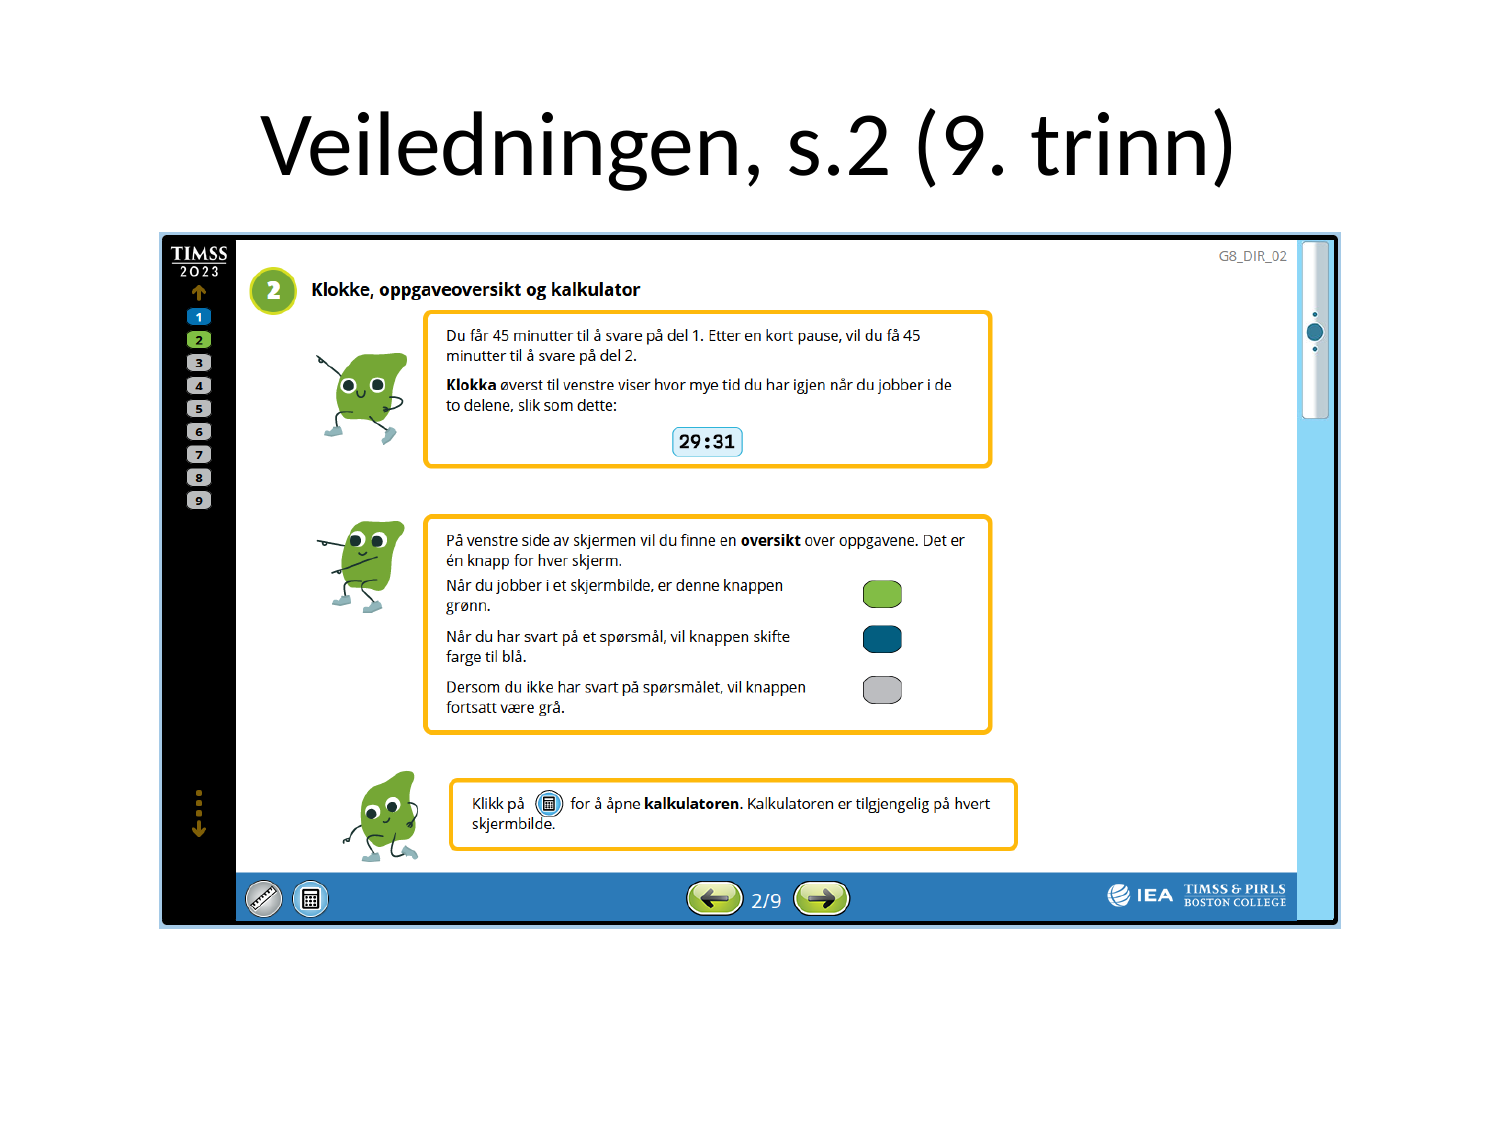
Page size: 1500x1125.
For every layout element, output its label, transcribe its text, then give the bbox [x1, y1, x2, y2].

title Veiledningen, s.2 (9. trinn) [75, 45, 1425, 233]
picture [159, 232, 1341, 930]
